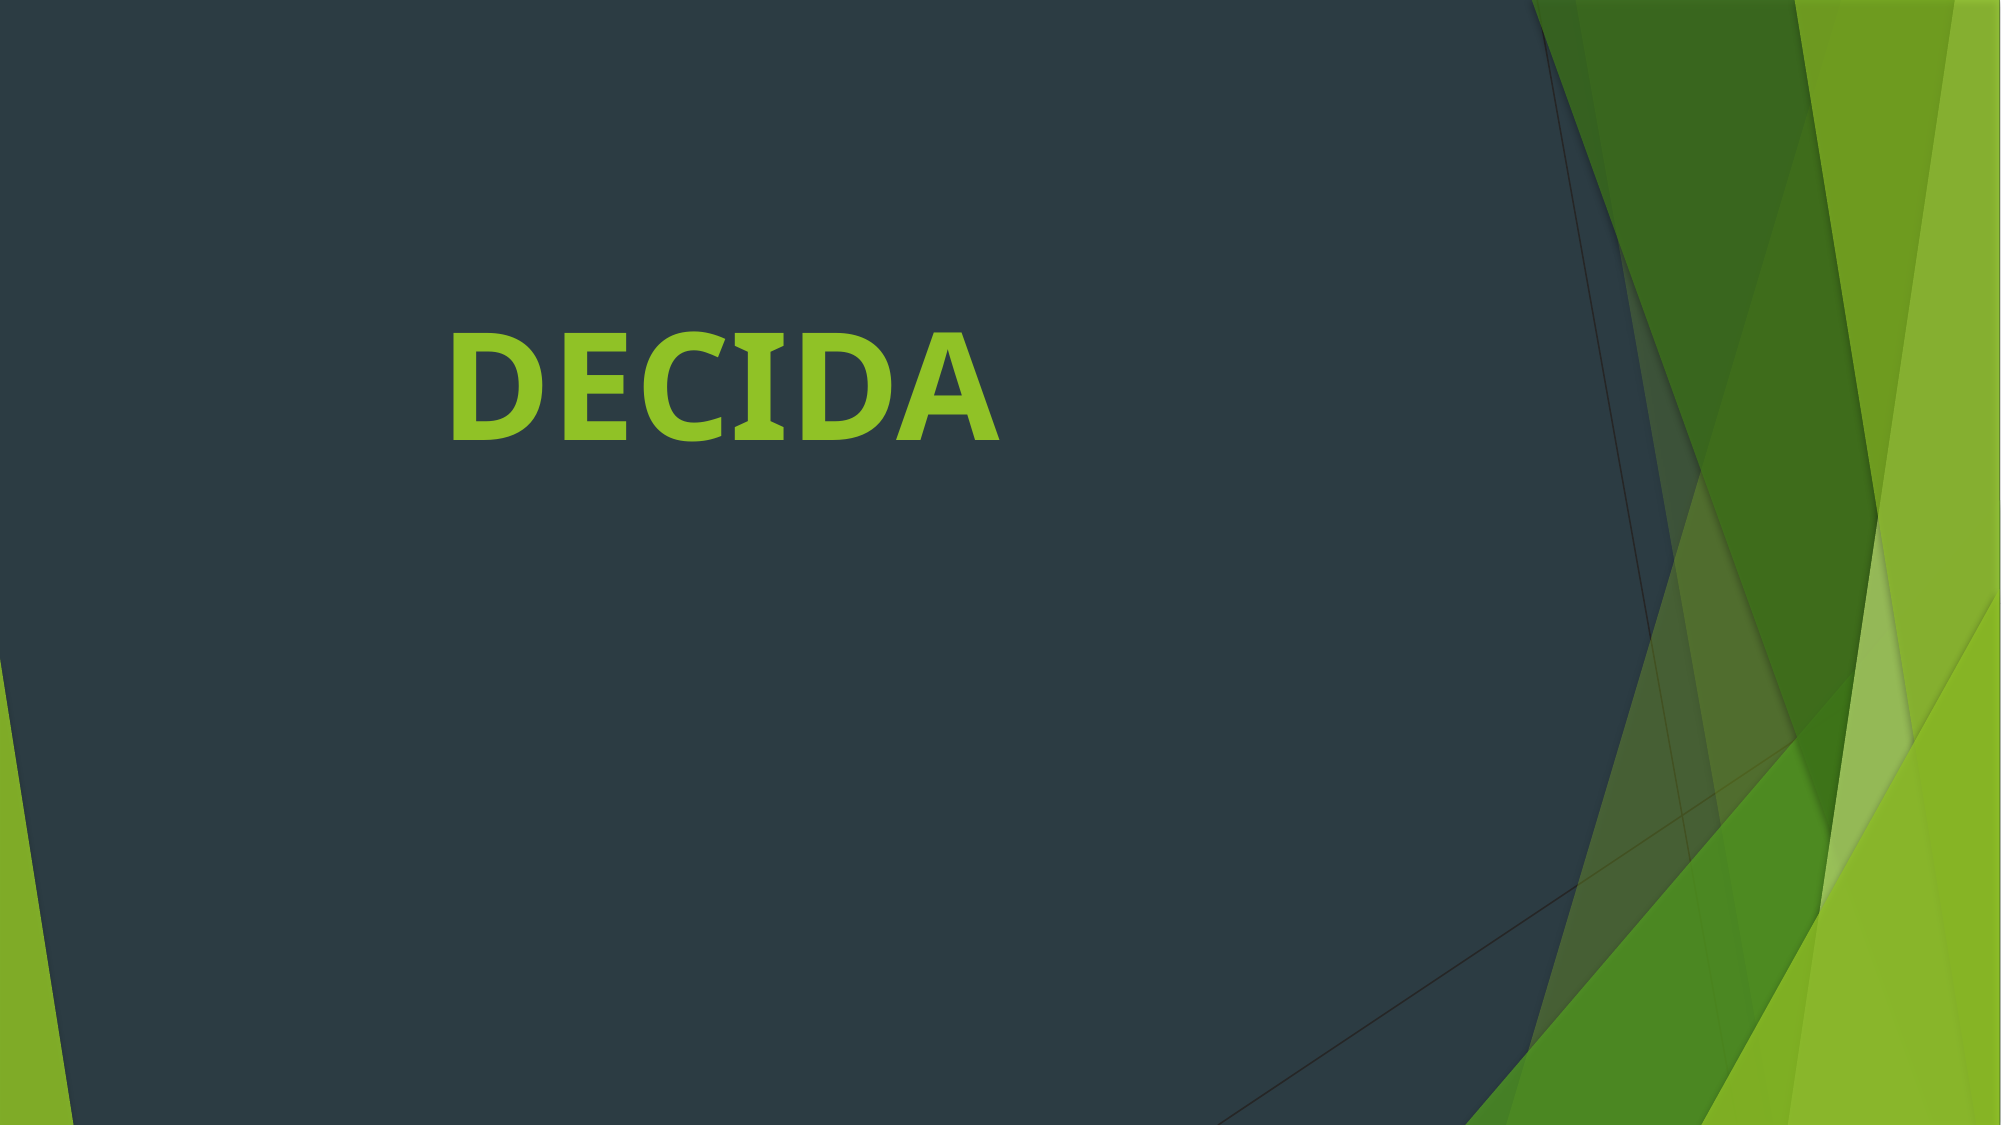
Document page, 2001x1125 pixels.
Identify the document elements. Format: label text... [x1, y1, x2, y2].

title DECIDA [425, 102, 1888, 941]
